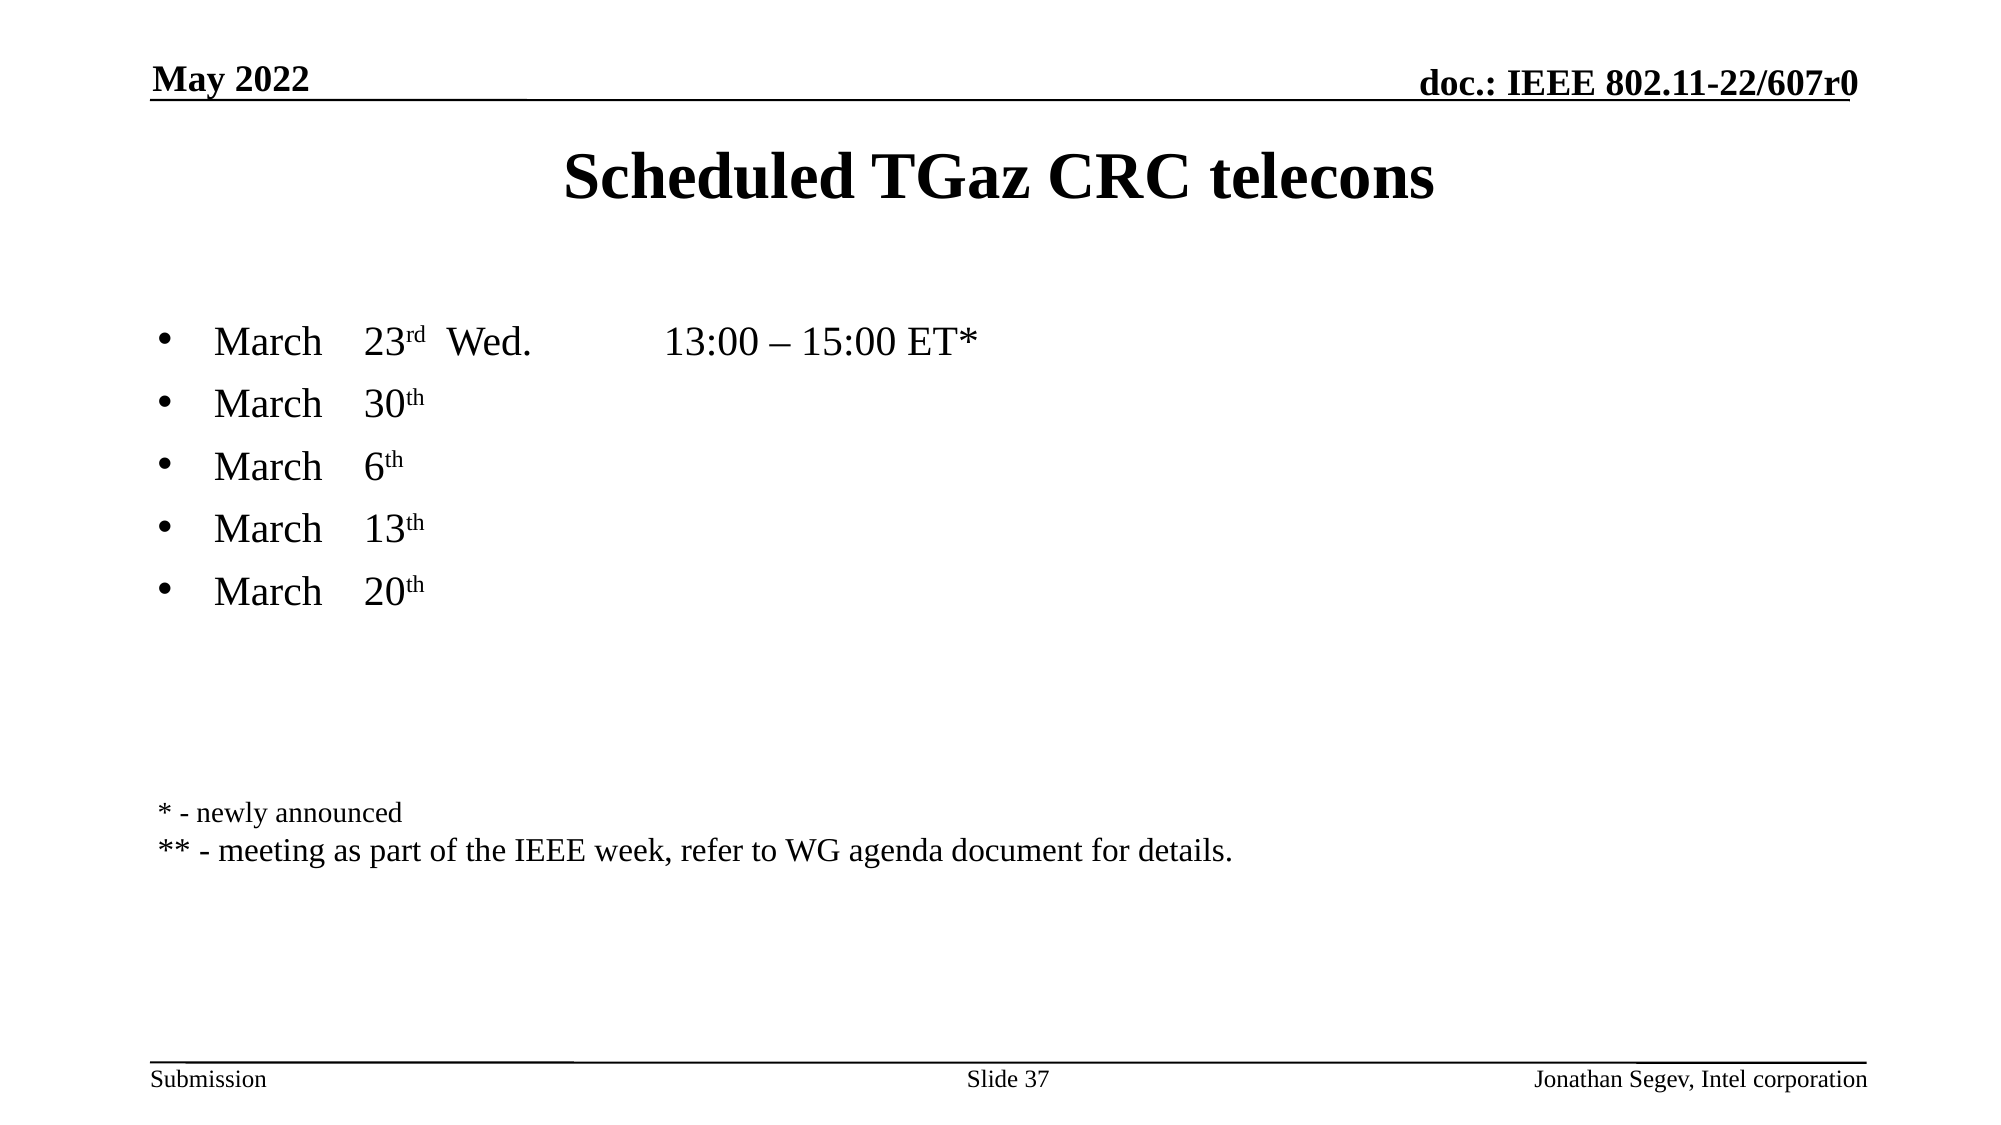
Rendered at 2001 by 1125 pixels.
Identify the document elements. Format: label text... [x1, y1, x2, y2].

text_box * - newly announced ** - meeting as part of the IEEE week, refer to WG agenda document for details. [142, 785, 1897, 876]
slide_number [152, 54, 563, 100]
slide_number Slide 37 [950, 1061, 1067, 1123]
title Scheduled TGaz CRC telecons [149, 112, 1850, 232]
footer Jonathan Segev, Intel corporation [1171, 1061, 1869, 1093]
text_box March 23rd Wed. 13:00 – 15:00 ET* March 30th March 6th March 13th March 20th [142, 305, 1815, 629]
